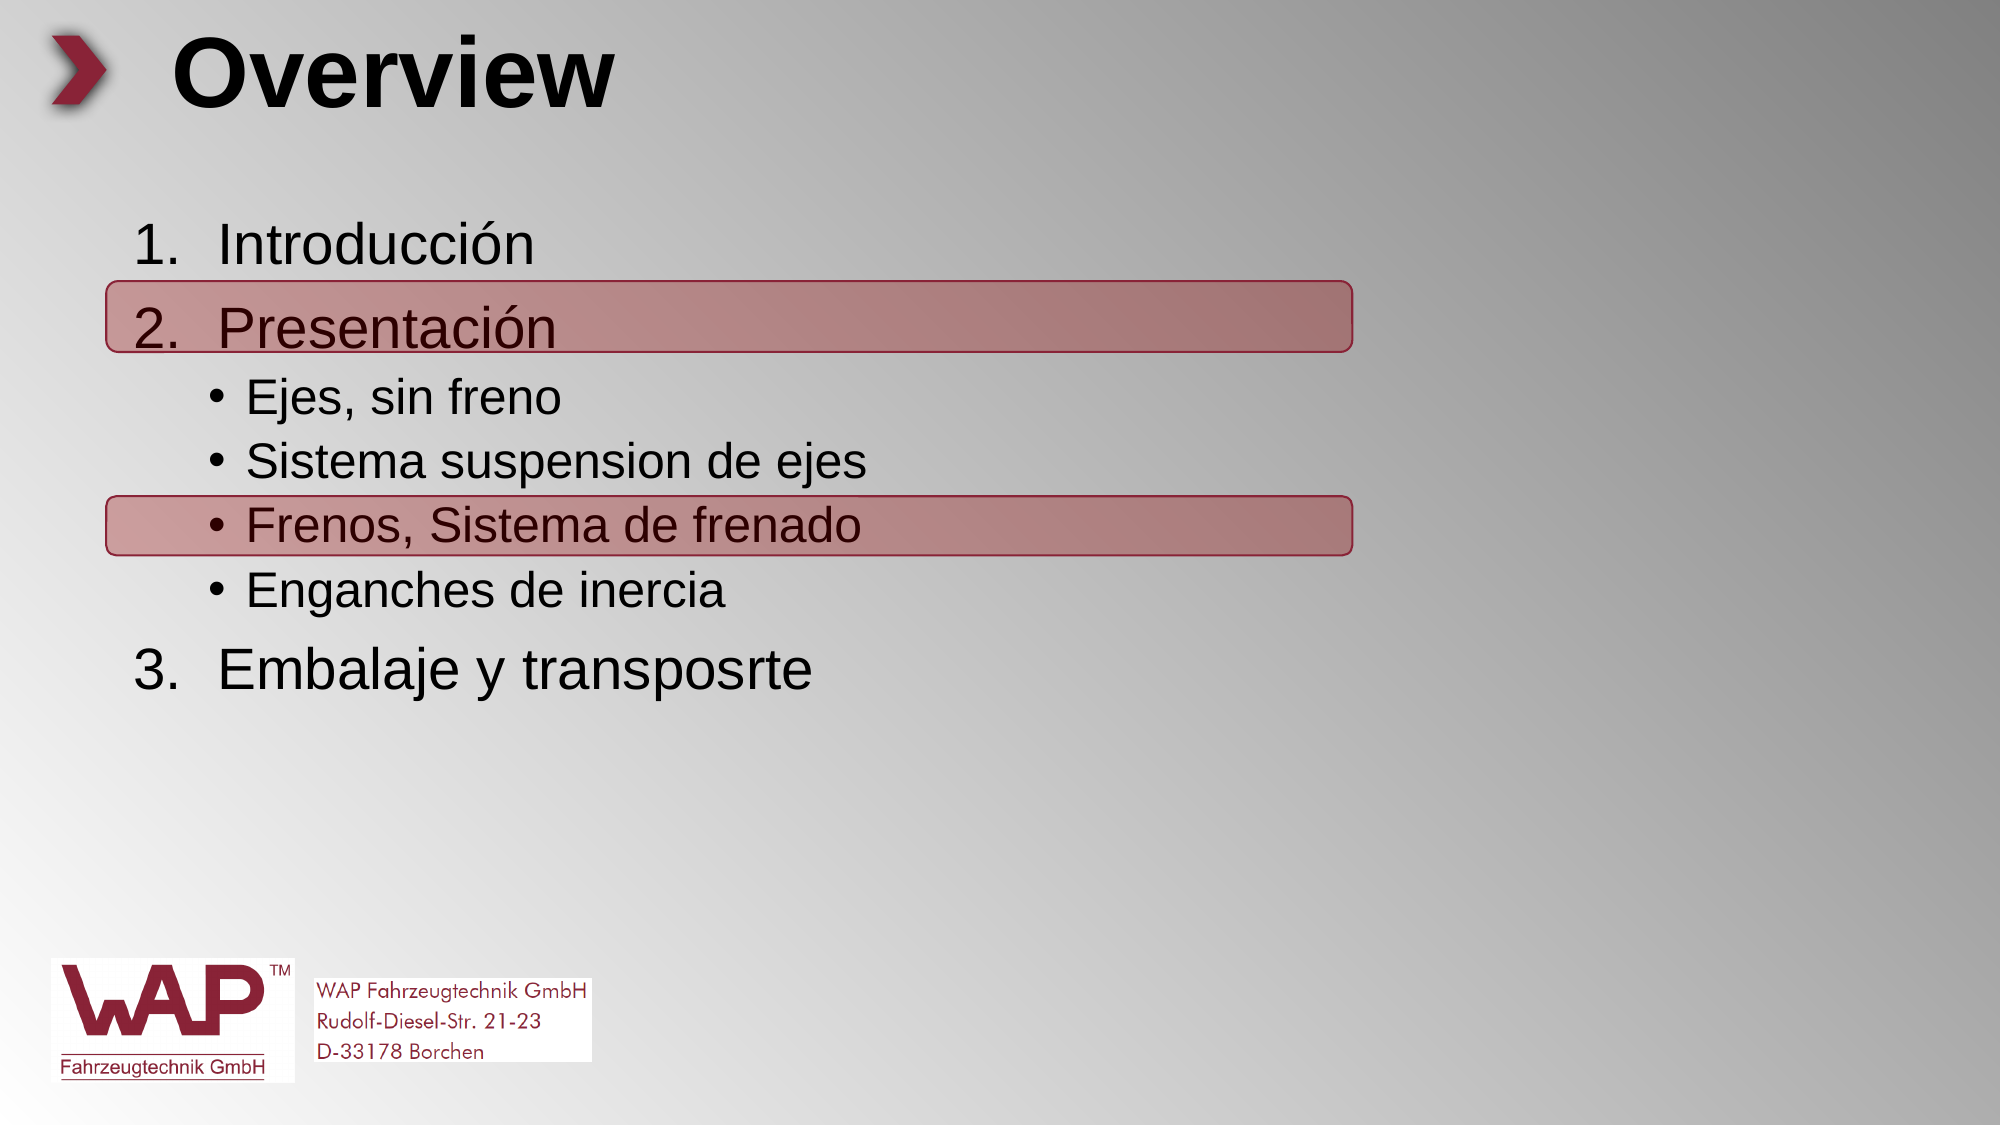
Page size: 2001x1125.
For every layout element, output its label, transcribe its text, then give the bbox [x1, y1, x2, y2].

picture [51, 958, 295, 1083]
picture [314, 978, 592, 1062]
text_box Introducción Presentación Ejes, sin freno Sistema suspension de ejes Frenos, Sistema de frenado Enganches de inercia Embalaje y transposrte [118, 206, 1843, 914]
text_box [105, 280, 1354, 354]
text_box [105, 495, 1354, 557]
text_box Overview [0, 4, 788, 137]
